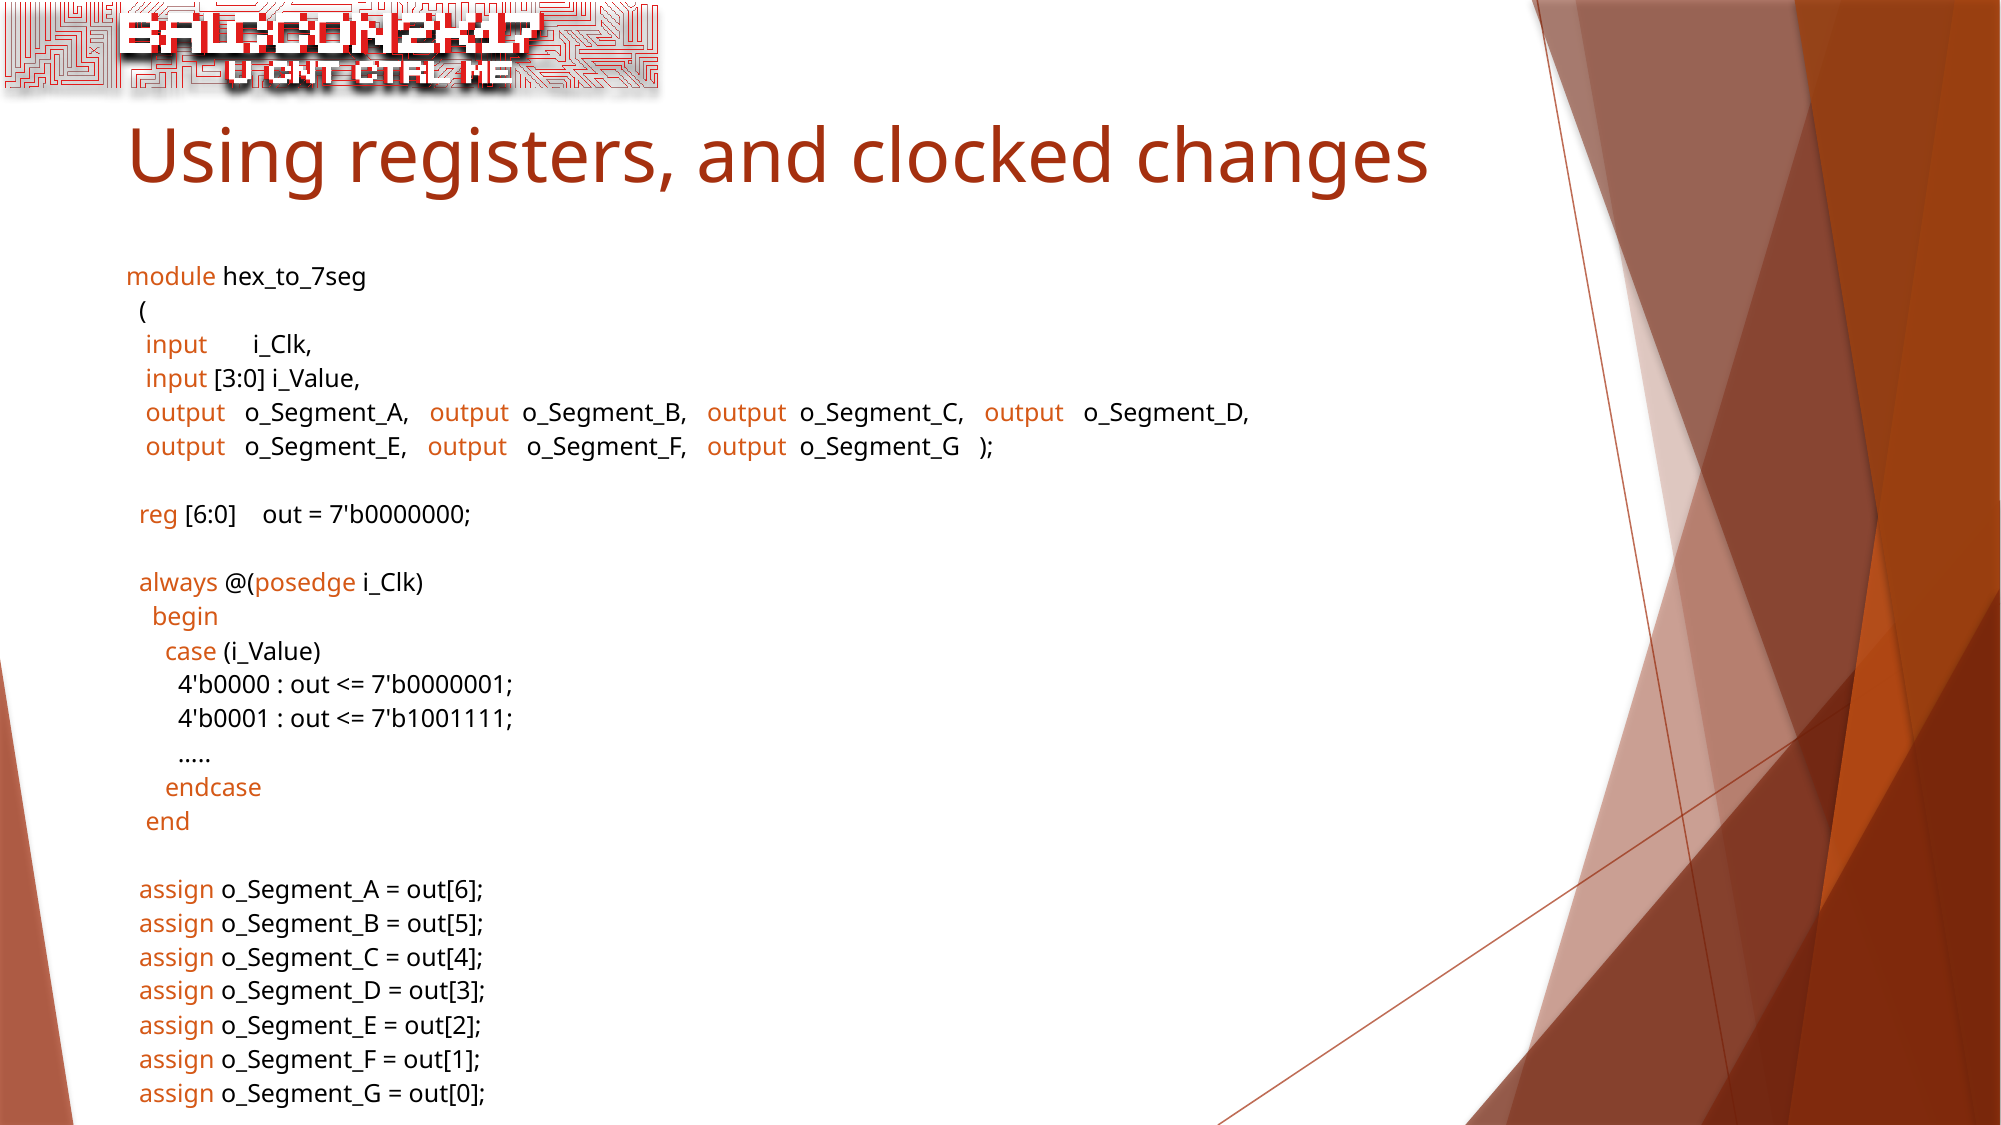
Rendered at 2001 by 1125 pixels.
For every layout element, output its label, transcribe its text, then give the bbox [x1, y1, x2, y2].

picture [3, 2, 660, 88]
table_header module hex_to_7seg ( input i_Clk, input [3:0] i_Value, output o_Segment_A, output o_Segment_B, output o_Segment_C, output o_Segment_D, output o_Segment_E, output o_Segment_F, output o_Segment_G ); reg [6:0] out = 7'b0000000; always @(posedge i_Clk) begin case (i_Value) 4'b0000 : out <= 7'b0000001; 4'b0001 : out <= 7'b1001111; ….. endcase end assign o_Segment_A = out[6]; assign o_Segment_B = out[5]; assign o_Segment_C = out[4]; assign o_Segment_D = out[3]; assign o_Segment_E = out[2]; assign o_Segment_F = out[1]; assign o_Segment_G = out[0]; endmodule [111, 252, 1521, 1125]
title Using registers, and clocked changes [111, 99, 1522, 225]
